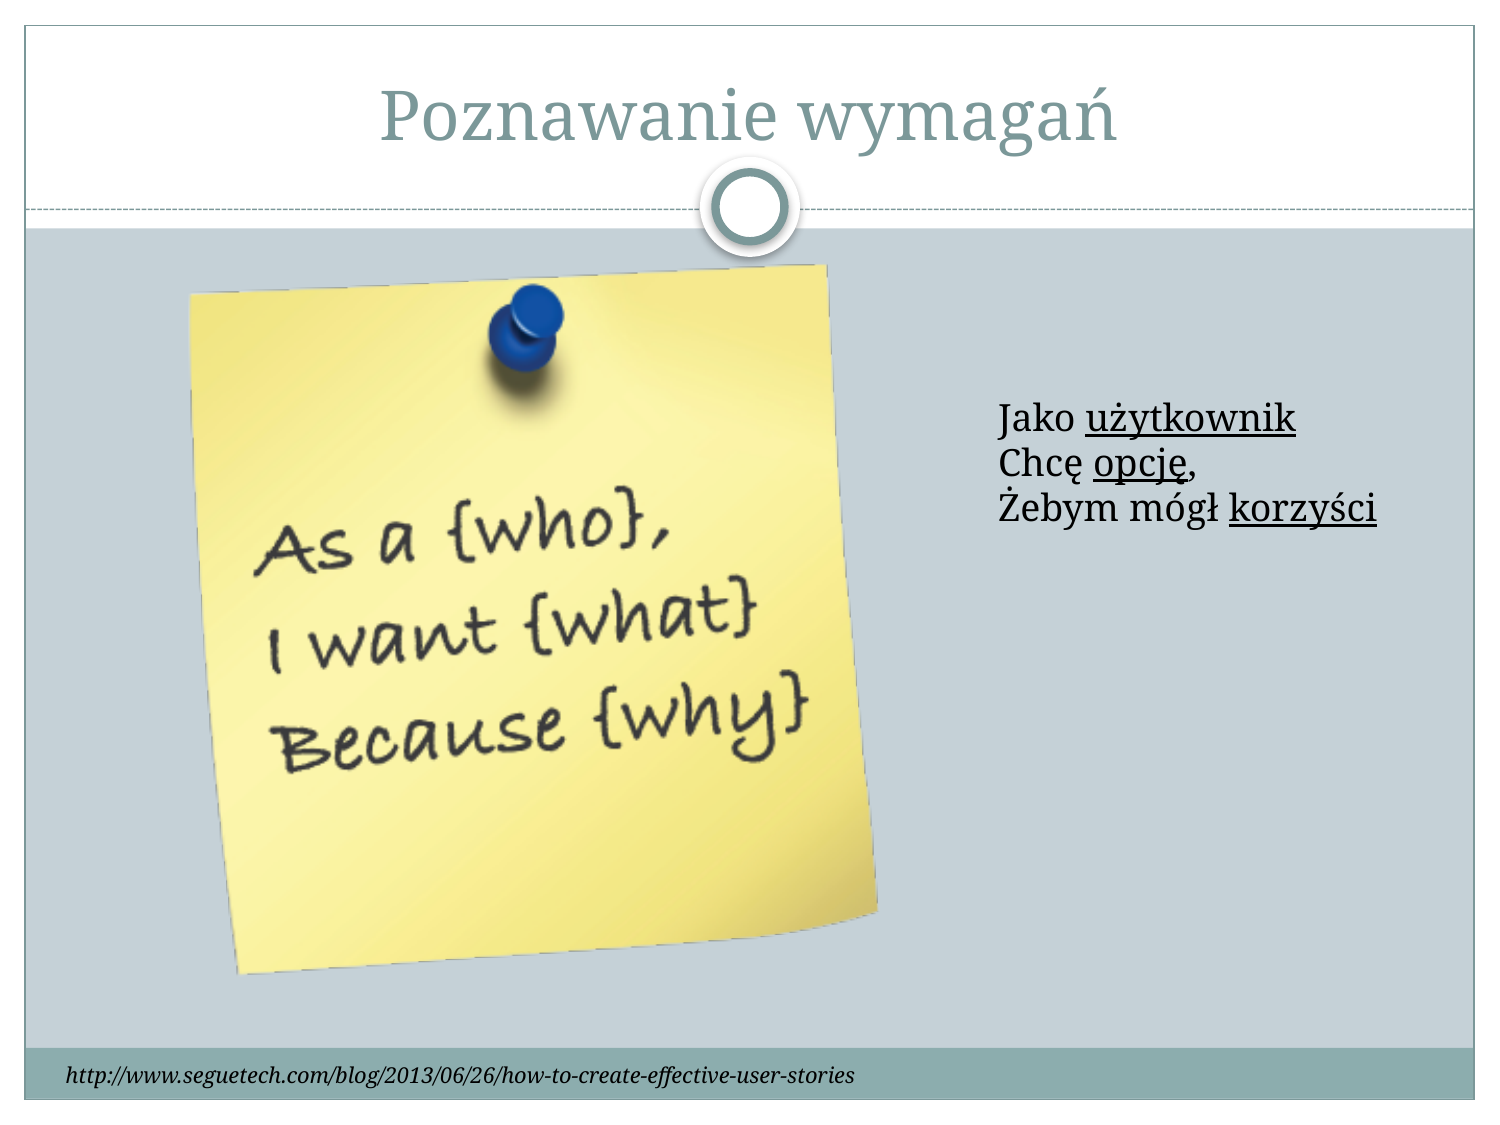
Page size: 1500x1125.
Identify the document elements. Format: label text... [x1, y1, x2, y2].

text_box Jako użytkownik Chcę opcję, Żebym mógł korzyści [983, 386, 1393, 582]
text_box http://www.seguetech.com/blog/2013/06/26/how-to-create-effective-user-stories [50, 1054, 872, 1096]
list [152, 234, 905, 983]
title Poznawanie wymagań [49, 37, 1450, 162]
